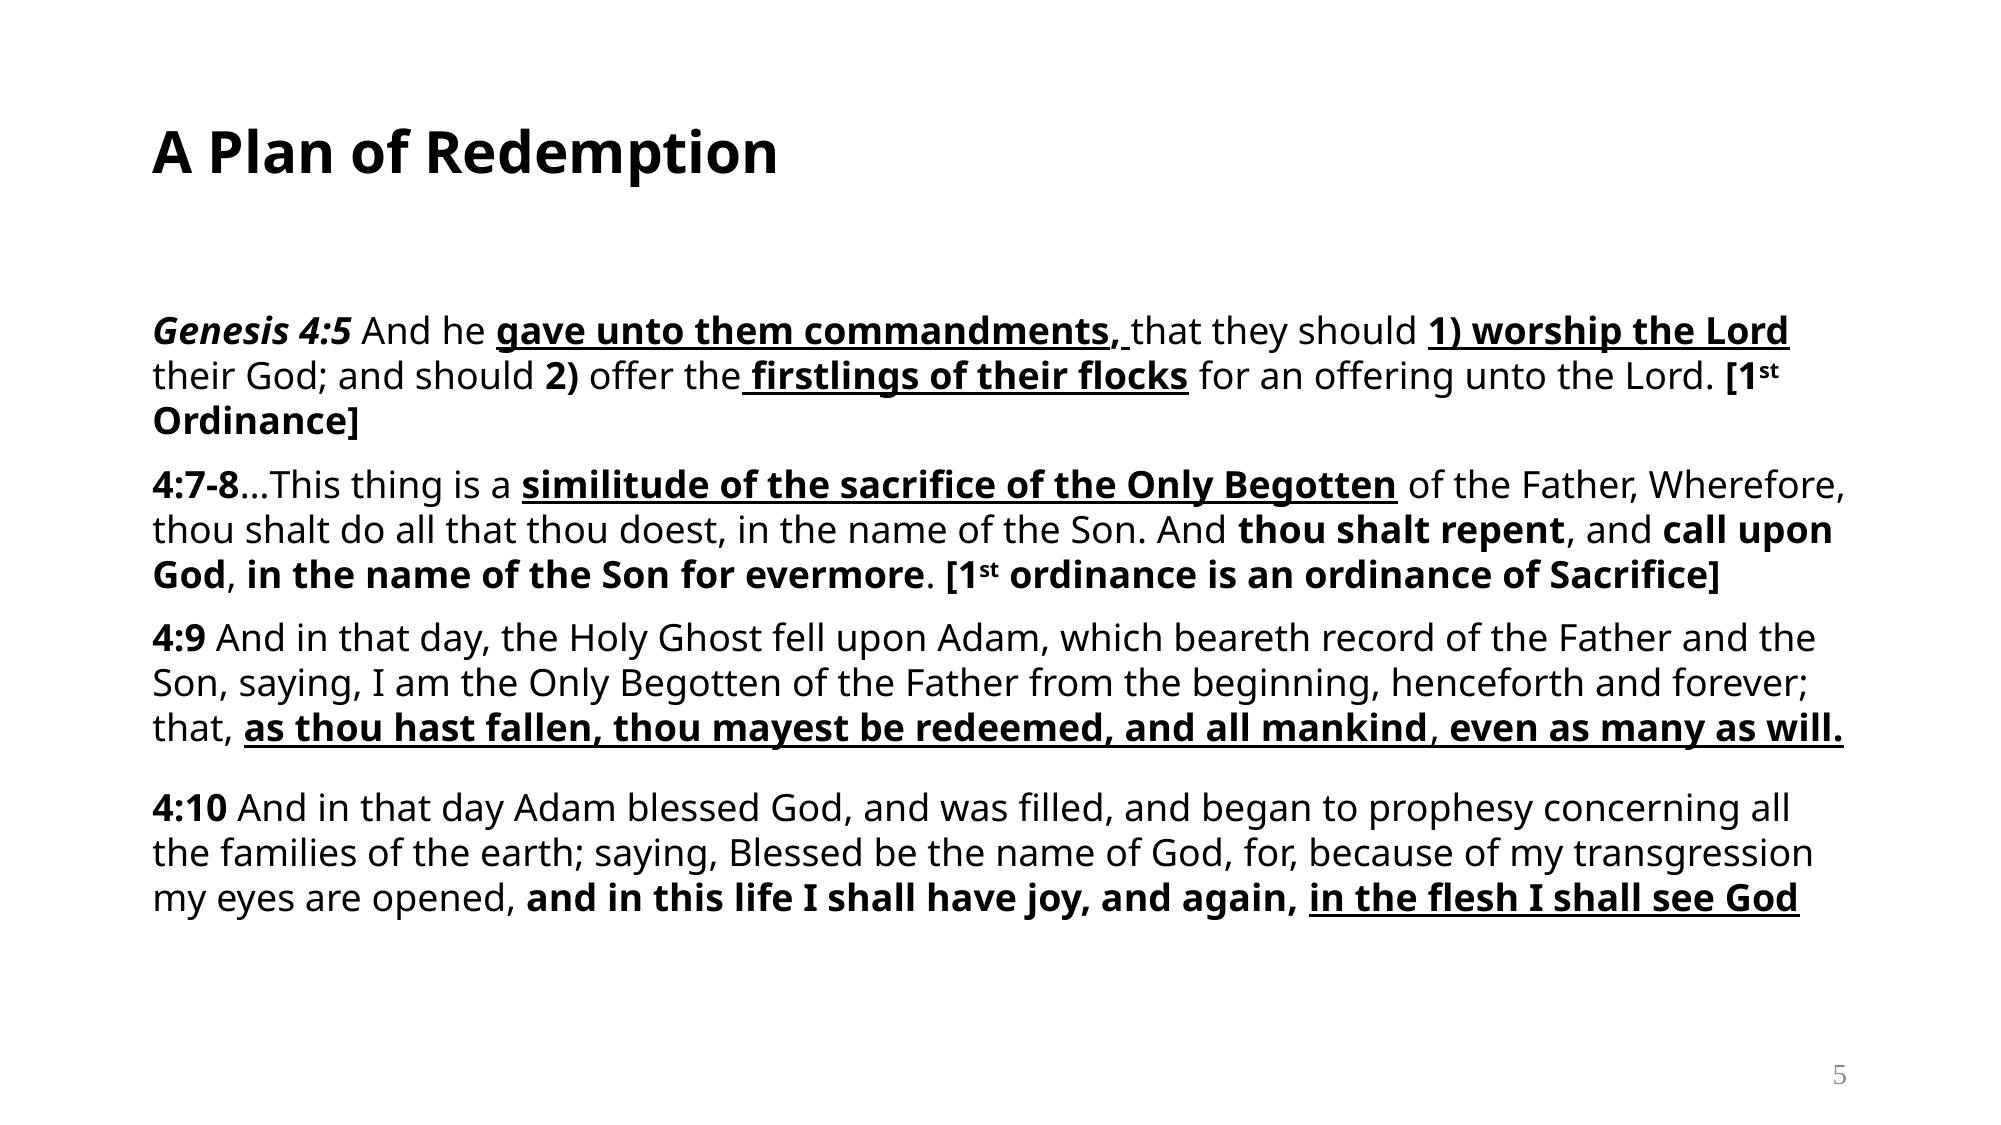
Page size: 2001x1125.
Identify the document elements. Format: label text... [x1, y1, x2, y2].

list Genesis 4:5 And he gave unto them commandments, that they should 1) worship the Lord their God; and should 2) offer the firstlings of their flocks for an offering unto the Lord. [1st Ordinance] 4:7-8…This thing is a similitude of the sacrifice of the Only Begotten of the Father, Wherefore, thou shalt do all that thou doest, in the name of the Son. And thou shalt repent, and call upon God, in the name of the Son for evermore. [1st ordinance is an ordinance of Sacrifice] 4:9 And in that day, the Holy Ghost fell upon Adam, which beareth record of the Father and the Son, saying, I am the Only Begotten of the Father from the beginning, henceforth and forever; that, as thou hast fallen, thou mayest be redeemed, and all mankind, even as many as will. 4:10 And in that day Adam blessed God, and was filled, and began to prophesy concerning all the families of the earth; saying, Blessed be the name of God, for, because of my transgression my eyes are opened, and in this life I shall have joy, and again, in the flesh I shall see God [137, 299, 1863, 1014]
slide_number 5 [1412, 1042, 1863, 1103]
title A Plan of Redemption [137, 50, 1588, 260]
